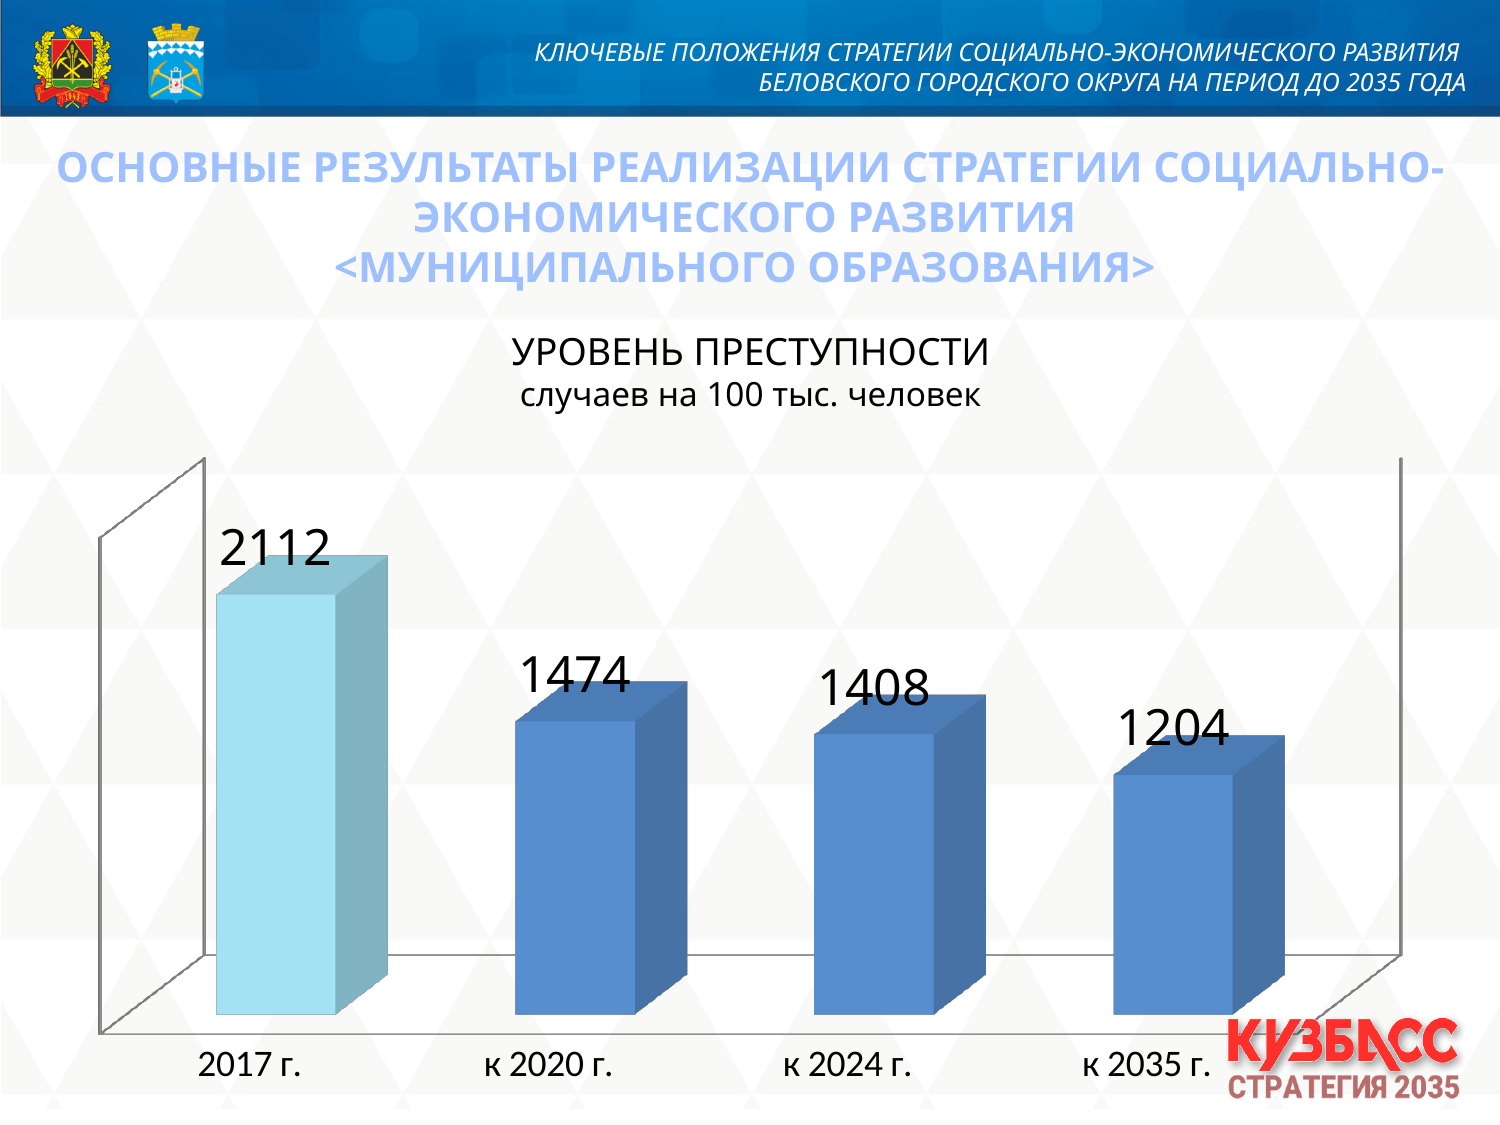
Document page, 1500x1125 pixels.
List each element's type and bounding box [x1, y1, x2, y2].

chart [61, 444, 1440, 1100]
text_box [1210, 995, 1477, 1125]
picture [0, 0, 1500, 1109]
